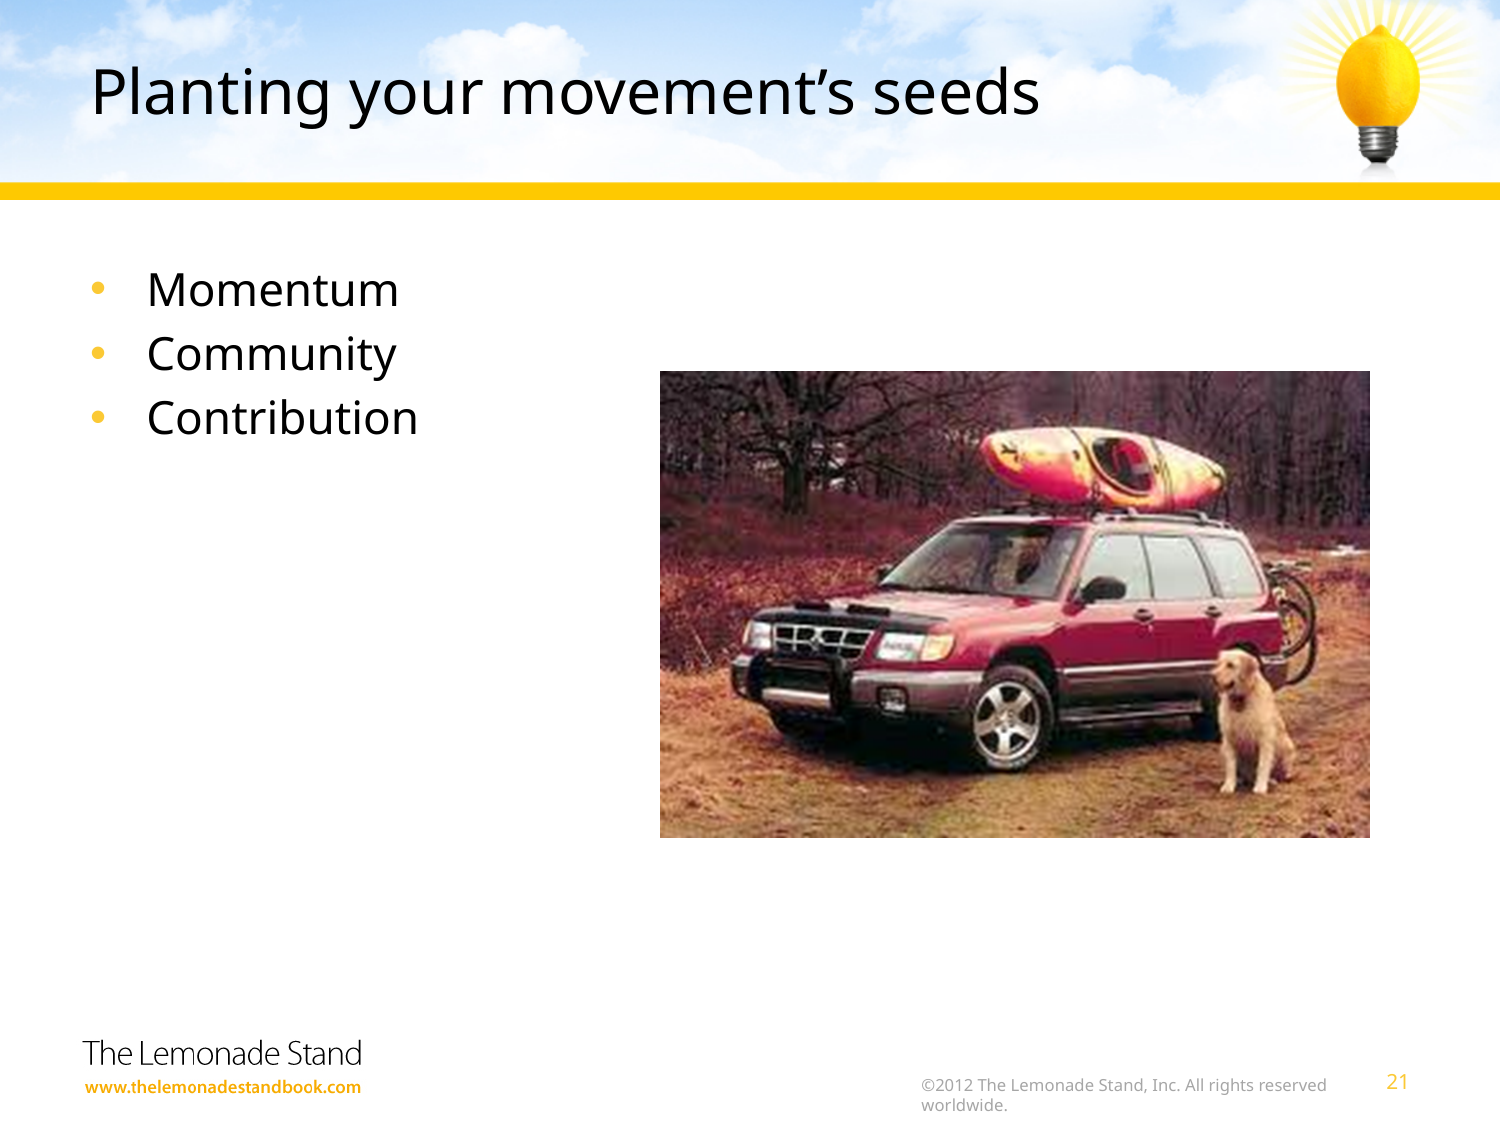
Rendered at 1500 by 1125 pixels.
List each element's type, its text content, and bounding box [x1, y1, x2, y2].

title Planting your movement’s seeds [75, 28, 1425, 152]
picture [0, 0, 1500, 200]
slide_number 21 [1255, 1053, 1425, 1113]
picture [75, 1031, 371, 1101]
picture [659, 370, 1370, 839]
list Momentum Community Contribution [75, 253, 1425, 996]
